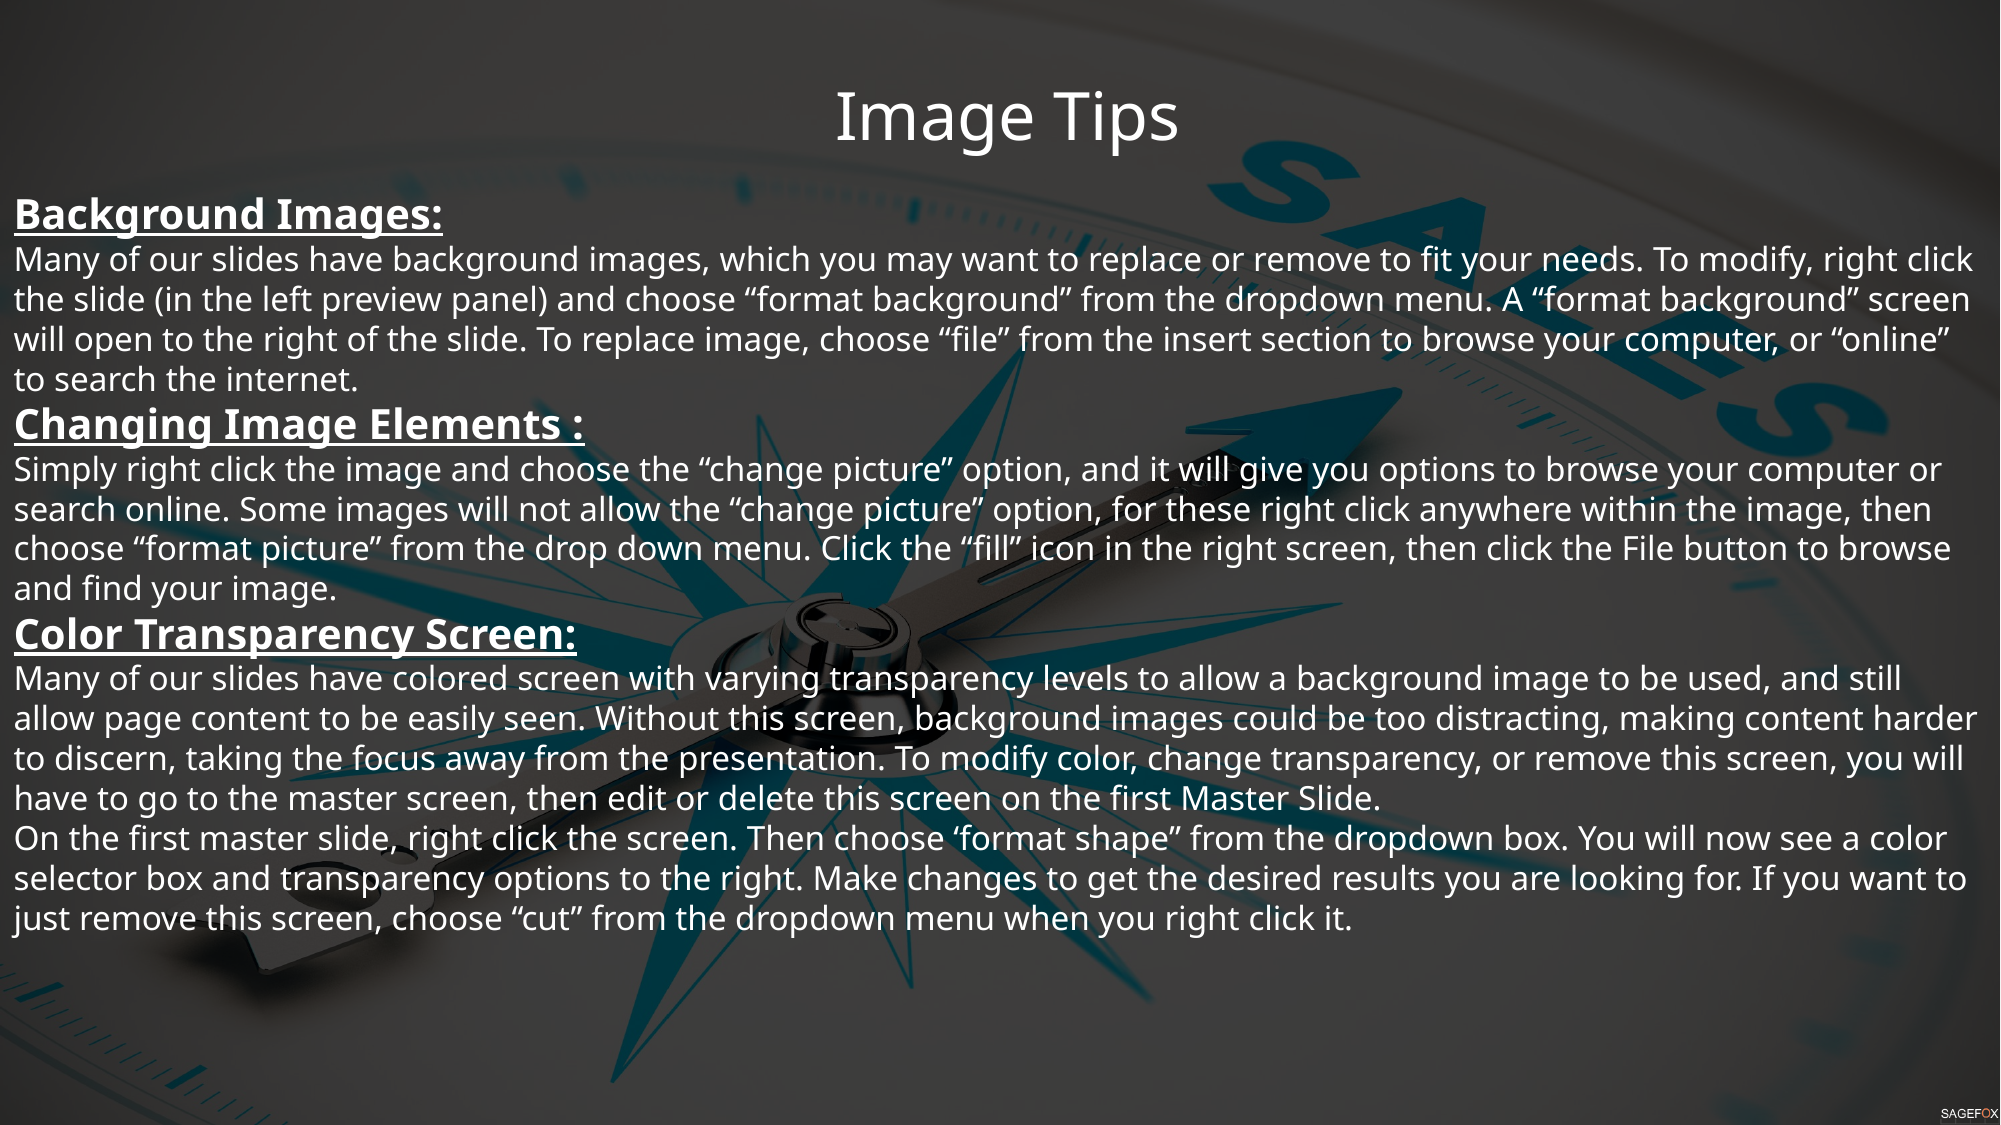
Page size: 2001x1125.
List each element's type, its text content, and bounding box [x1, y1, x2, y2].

title Image Tips [597, 59, 1420, 177]
text_box Background Images: Many of our slides have background images, which you may want to replace or remove to fit your needs. To modify, right click the slide (in the left preview panel) and choose “format background” from the dropdown menu. A “format background” screen will open to the right of the slide. To replace image, choose “file” from the insert section to browse your computer, or “online” to search the internet. Changing Image Elements : Simply right click the image and choose the “change picture” option, and it will give you options to browse your computer or search online. Some images will not allow the “change picture” option, for these right click anywhere within the image, then choose “format picture” from the drop down menu. Click the “fill” icon in the right screen, then click the File button to browse and find your image. Color Transparency Screen: Many of our slides have colored screen with varying transparency levels to allow a background image to be used, and still allow page content to be easily seen. Without this screen, background images could be too distracting, making content harder to discern, taking the focus away from the presentation. To modify color, change transparency, or remove this screen, you will have to go to the master screen, then edit or delete this screen on the first Master Slide. On the first master slide, right click the screen. Then choose ‘format shape” from the dropdown box. You will now see a color selector box and transparency options to the right. Make changes to get the desired results you are looking for. If you want to just remove this screen, choose “cut” from the dropdown menu when you right click it. [0, 0, 2000, 1125]
